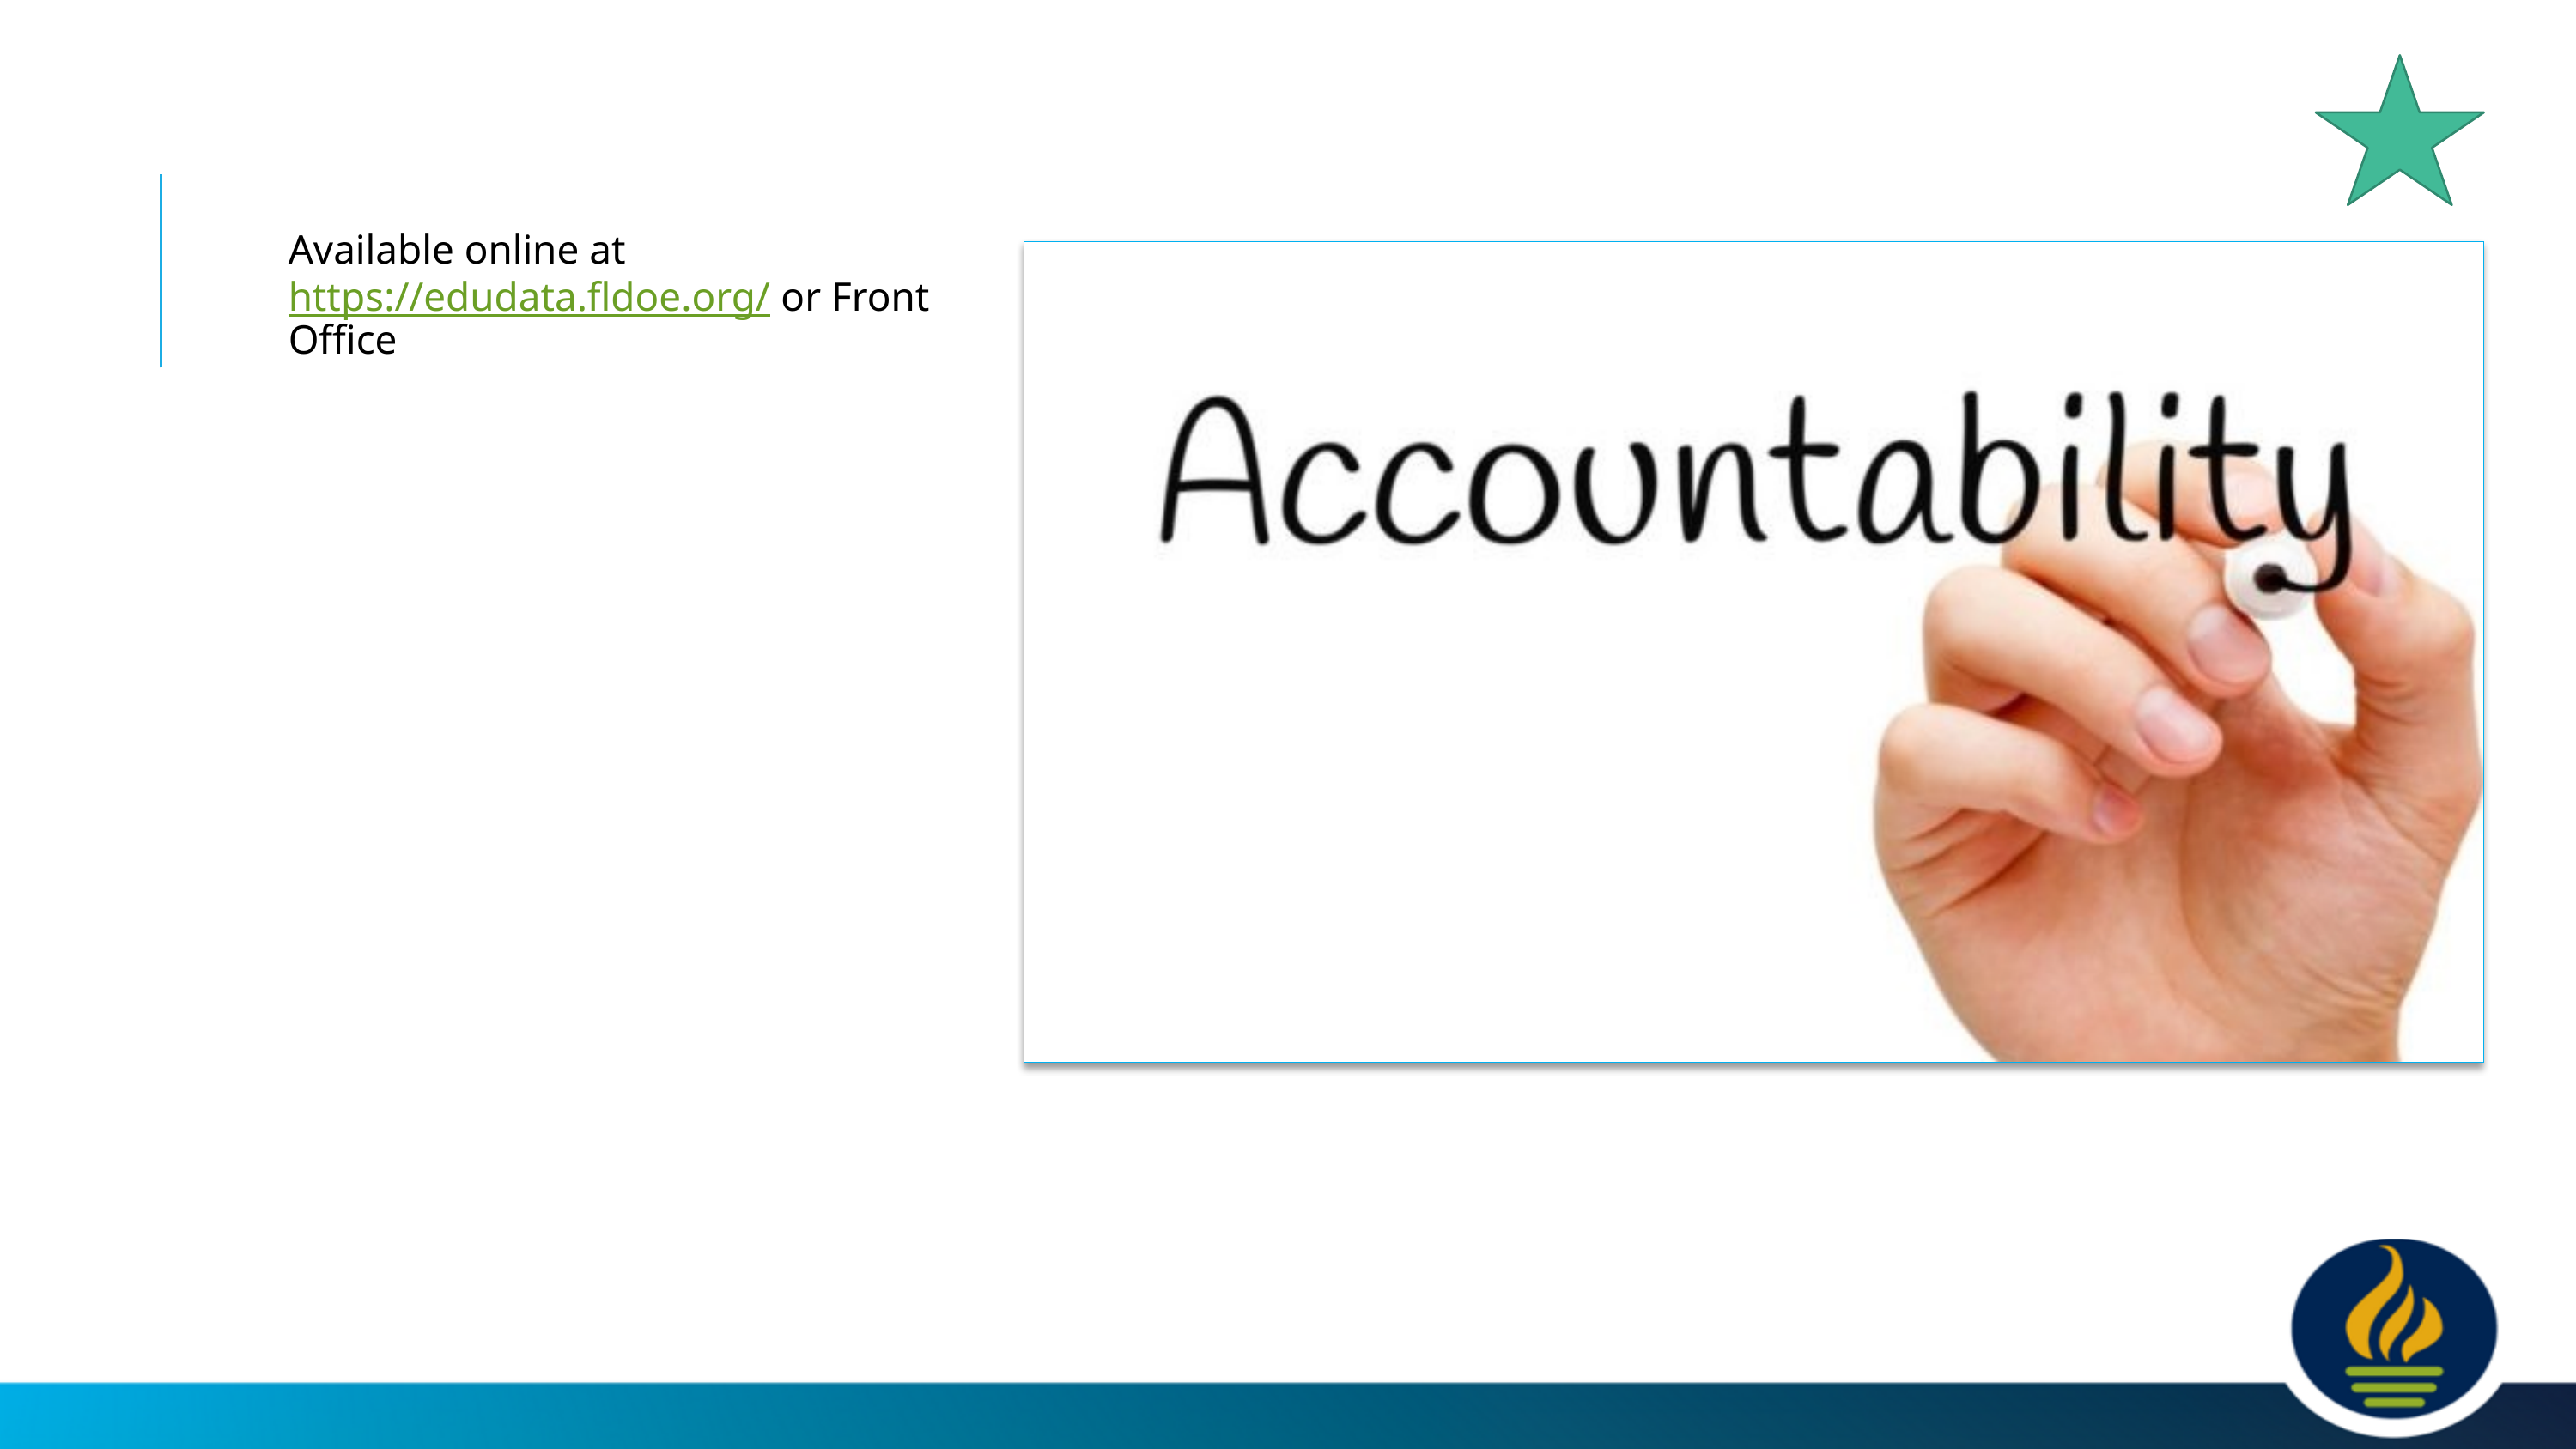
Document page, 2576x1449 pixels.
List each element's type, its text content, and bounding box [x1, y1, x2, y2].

picture [2012, 1406, 2018, 1411]
picture [1025, 243, 2482, 1061]
list Available online at https://edudata.fldoe.org/ or Front Office [190, 174, 1036, 1236]
text_box [2314, 54, 2485, 206]
picture [0, 1239, 2576, 1449]
